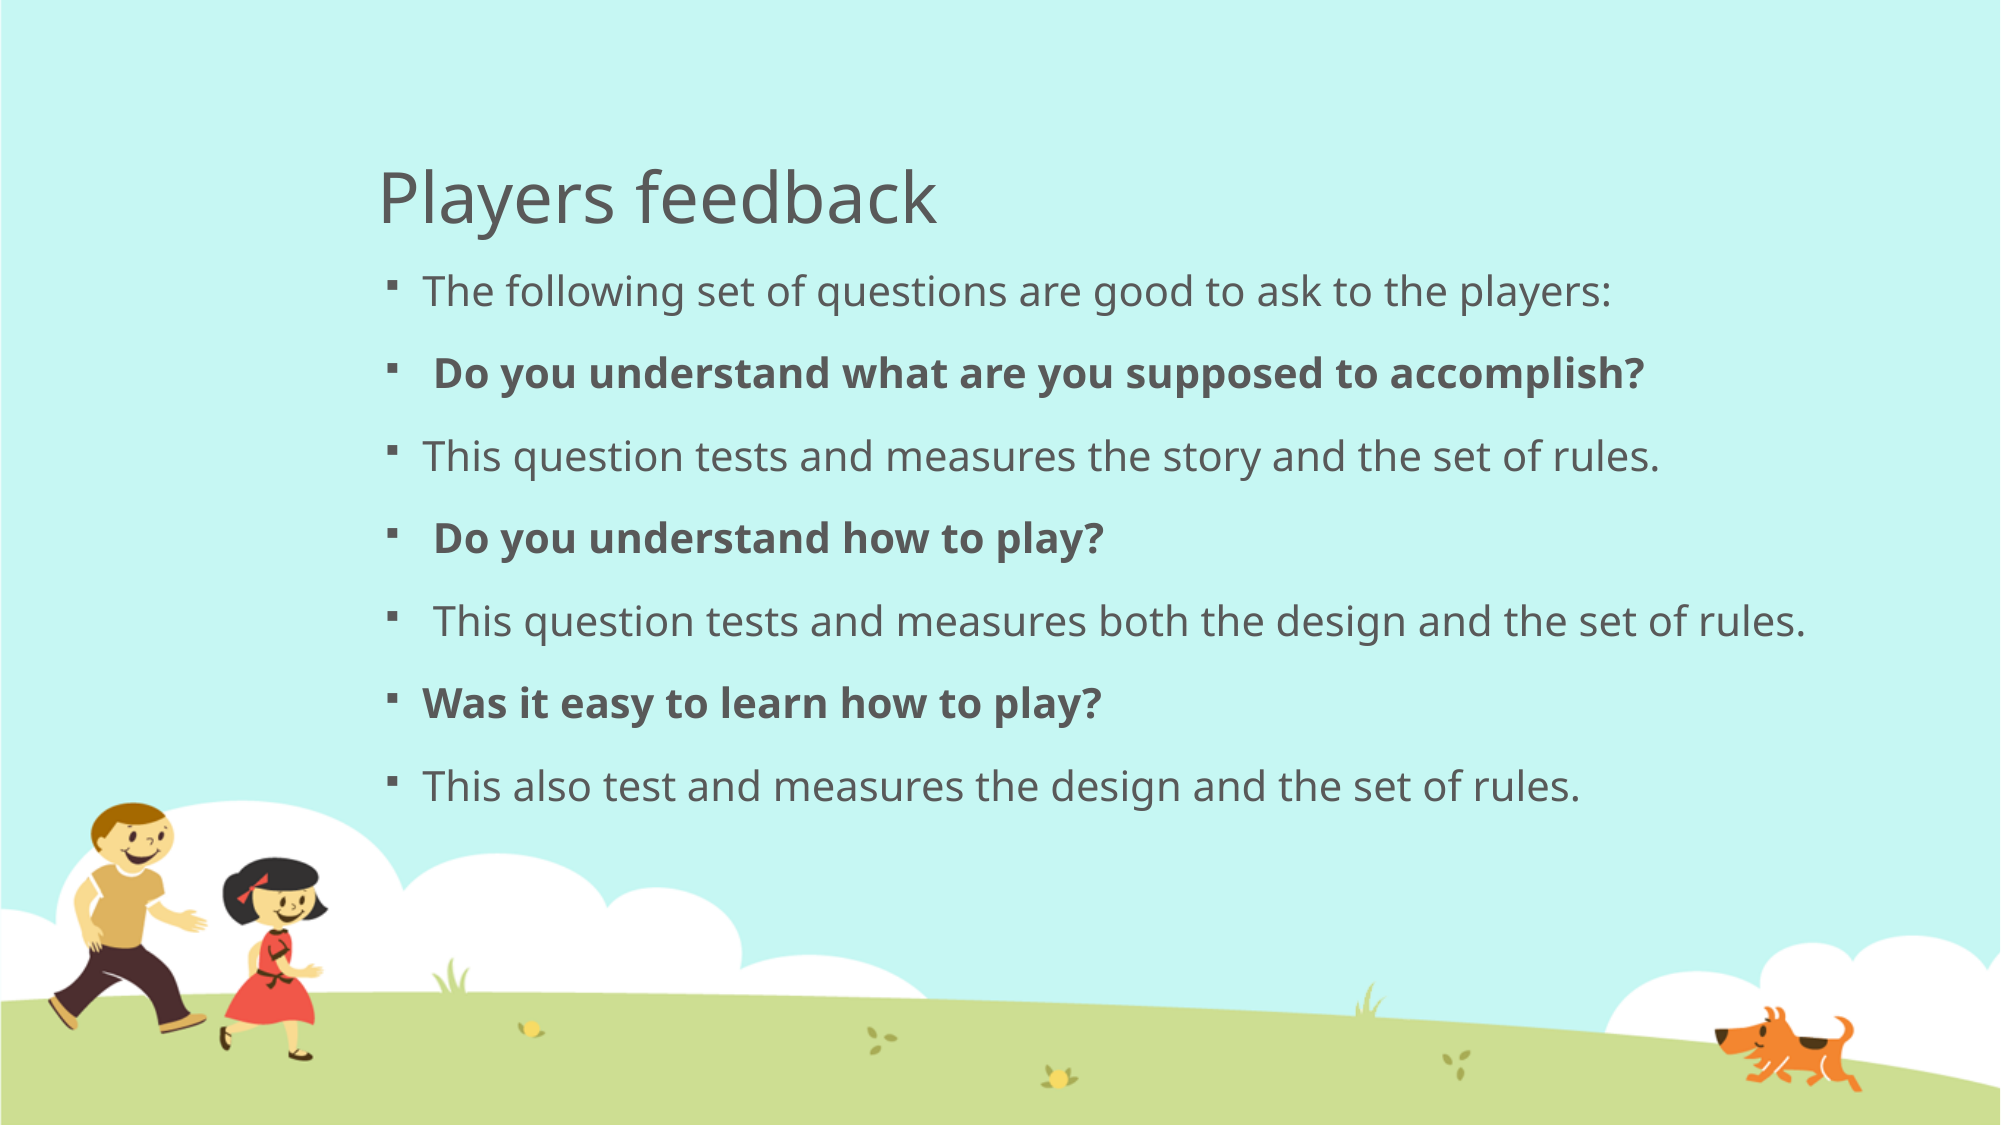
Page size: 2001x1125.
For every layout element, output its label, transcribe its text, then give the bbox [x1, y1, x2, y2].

title Players feedback [362, 50, 1900, 247]
list The following set of questions are good to ask to the players: Do you understand what are you supposed to accomplish? This question tests and measures the story and the set of rules. Do you understand how to play? This question tests and measures both the design and the set of rules. Was it easy to learn how to play? This also test and measures the design and the set of rules. [362, 262, 1900, 938]
picture [0, 0, 2001, 1125]
